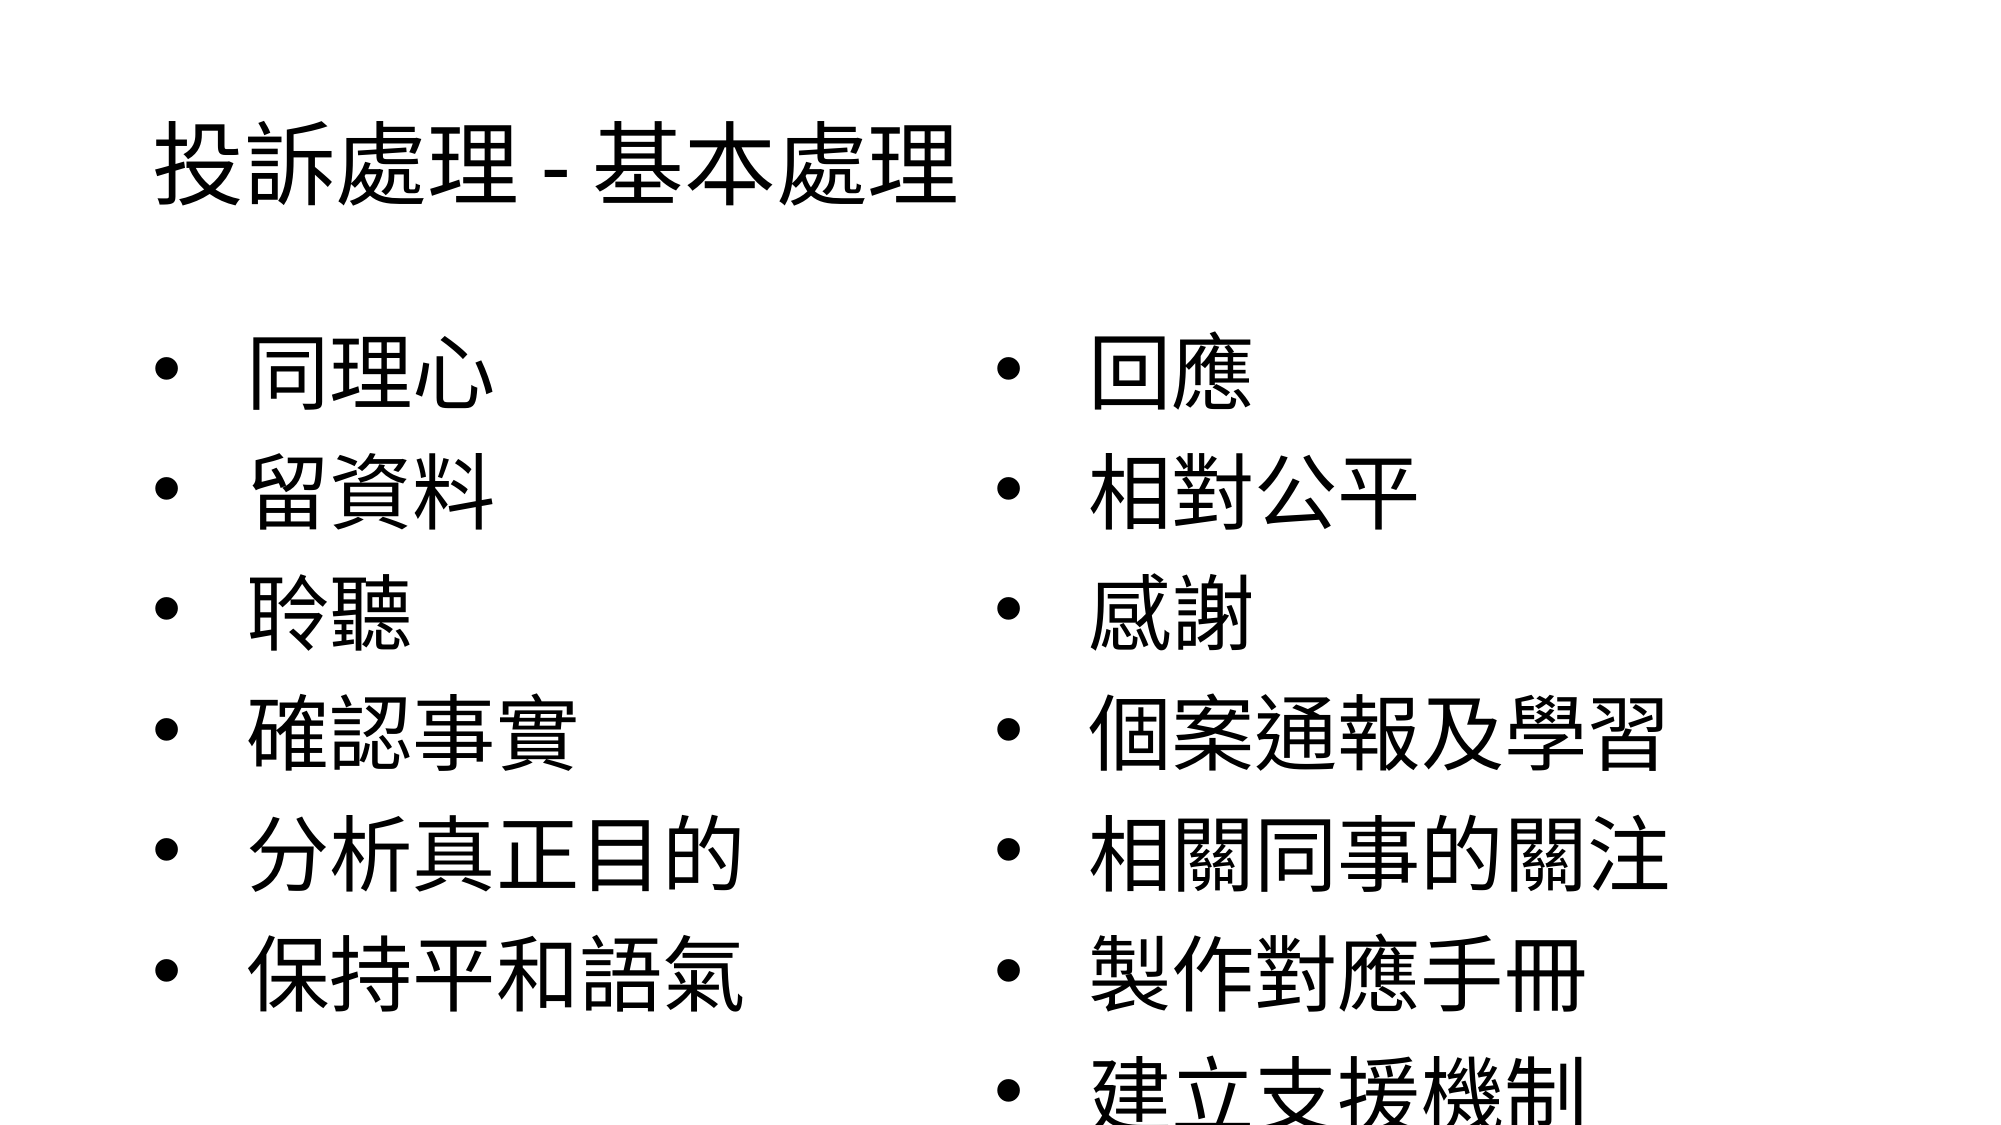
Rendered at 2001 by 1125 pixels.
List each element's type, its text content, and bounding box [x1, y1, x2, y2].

table_header 同理心 留資料 聆聽 確認事實 分析真正目的 保持平和語氣 [138, 300, 979, 1125]
title 投訴處理-基本處理 [137, 59, 1863, 278]
table_header 回應 相對公平 感謝 個案通報及學習 相關同事的關注 製作對應手冊 建立支援機制 [980, 300, 1820, 1125]
